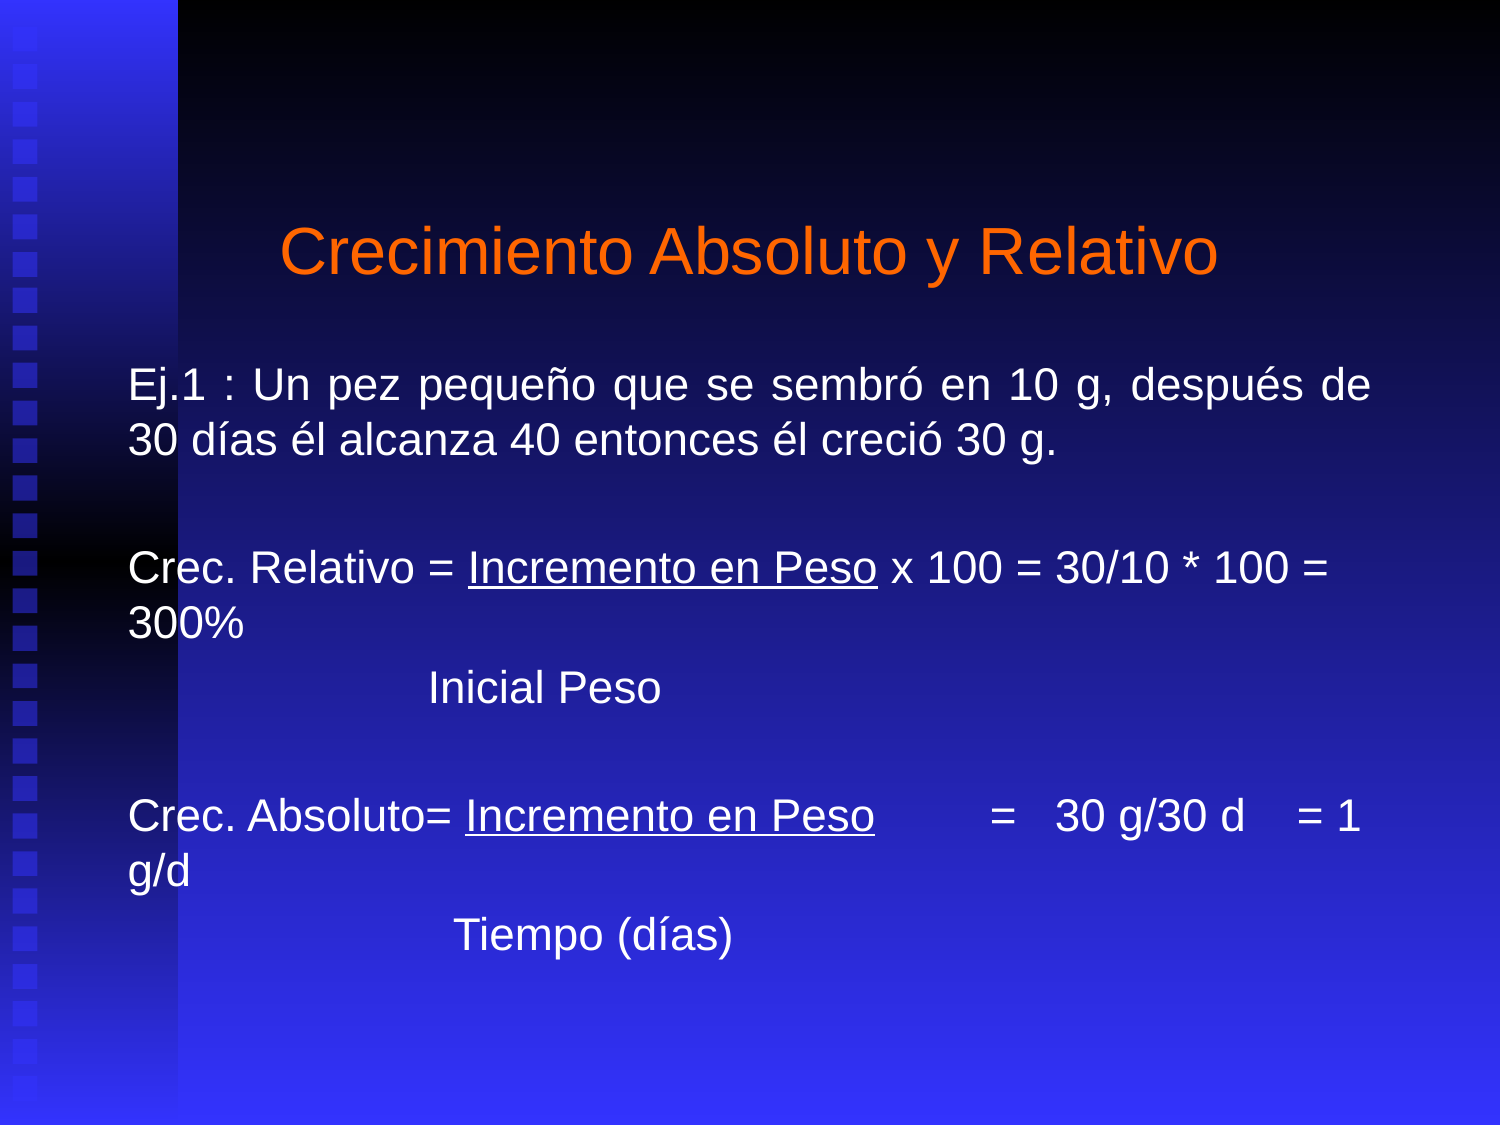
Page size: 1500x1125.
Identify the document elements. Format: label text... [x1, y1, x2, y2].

list Crecimiento Absoluto y Relativo Ej.1 : Un pez pequeño que se sembró en 10 g, después de 30 días él alcanza 40 entonces él creció 30 g. Crec. Relativo = Incremento en Peso x 100 = 30/10 * 100 = 300% Inicial Peso Crec. Absoluto= Incremento en Peso = 30 g/30 d = 1 g/d Tiempo (días) [112, 199, 1388, 1063]
